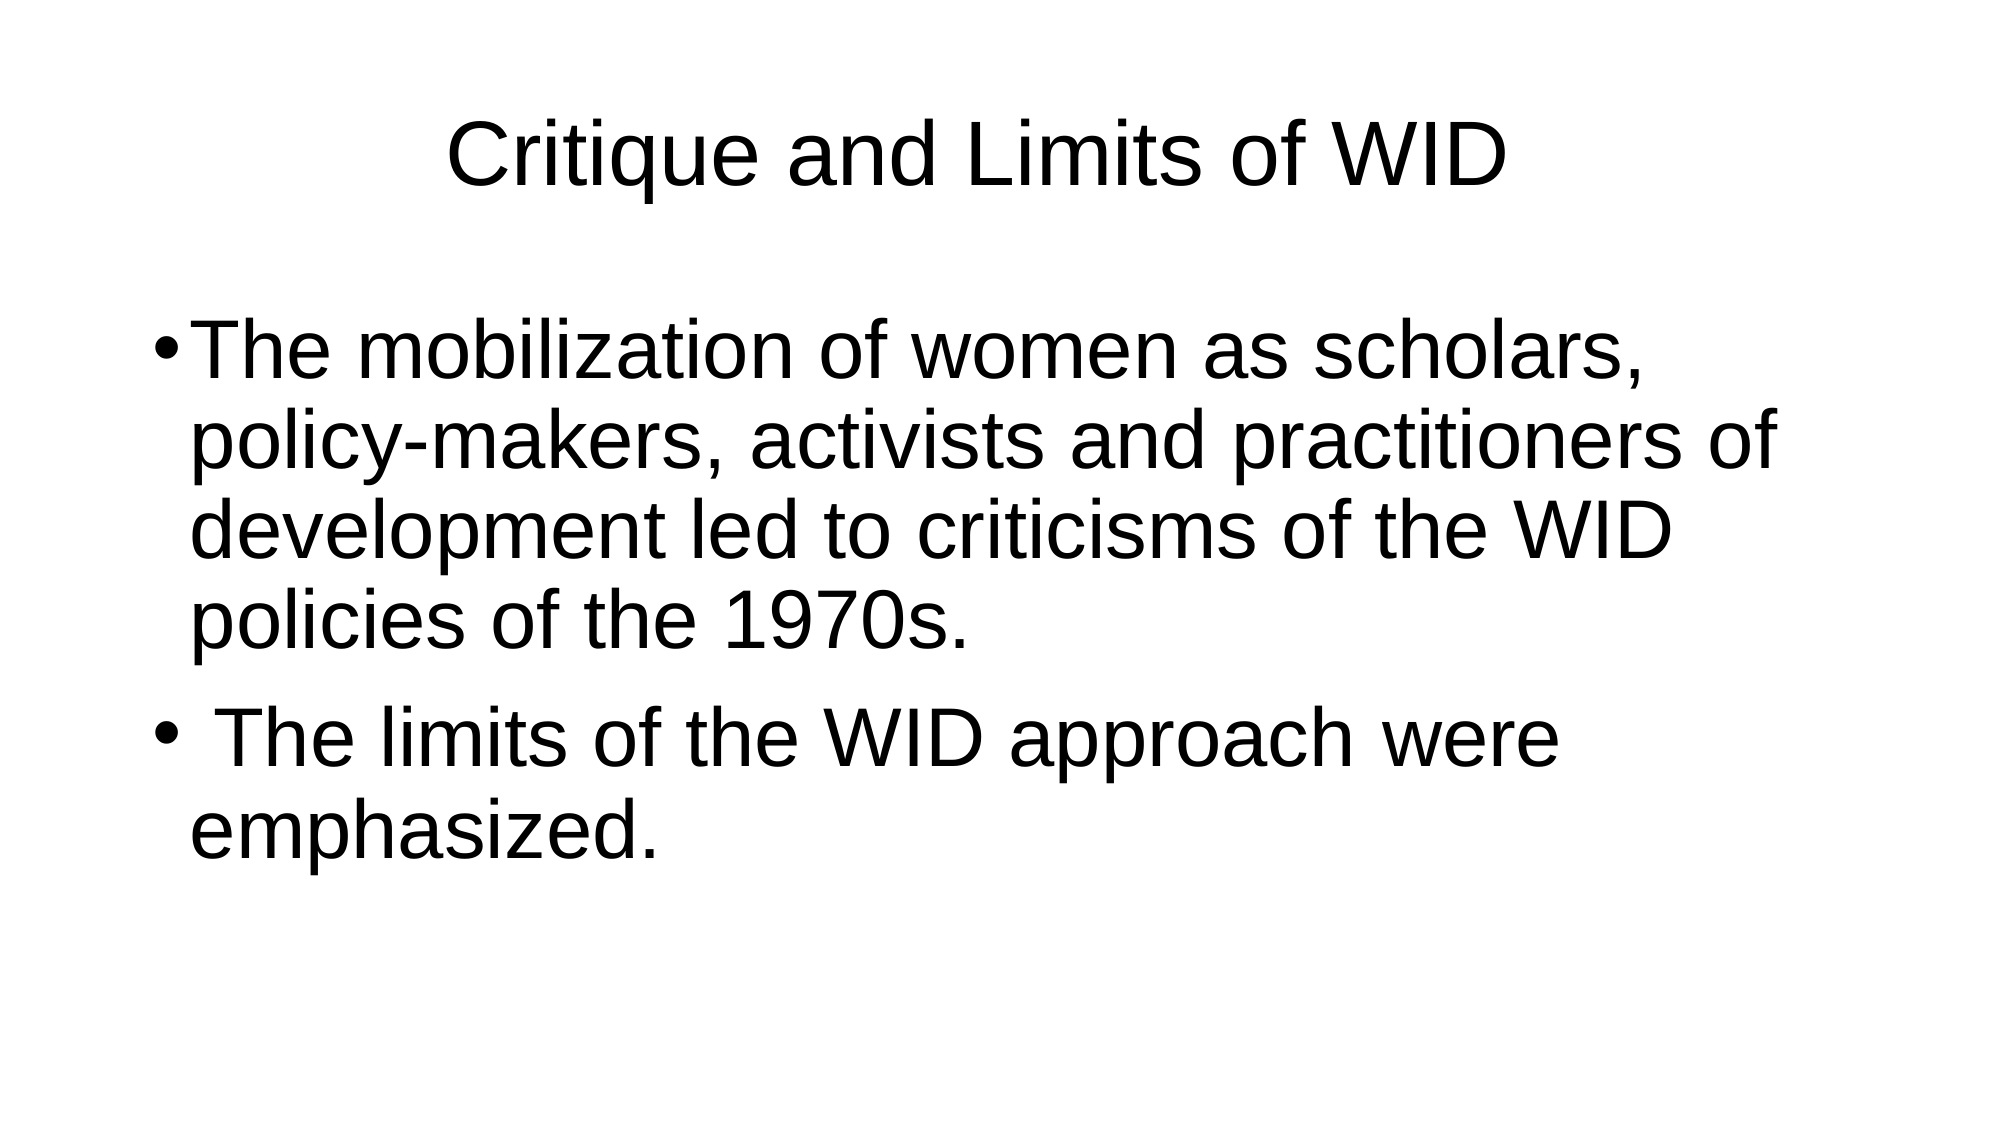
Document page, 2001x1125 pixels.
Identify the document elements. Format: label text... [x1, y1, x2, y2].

title Critique and Limits of WID [94, 62, 1863, 250]
list The mobilization of women as scholars, policy-makers, activists and practitioners of development led to criticisms of the WID policies of the 1970s. The limits of the WID approach were emphasized. [137, 299, 1863, 1014]
